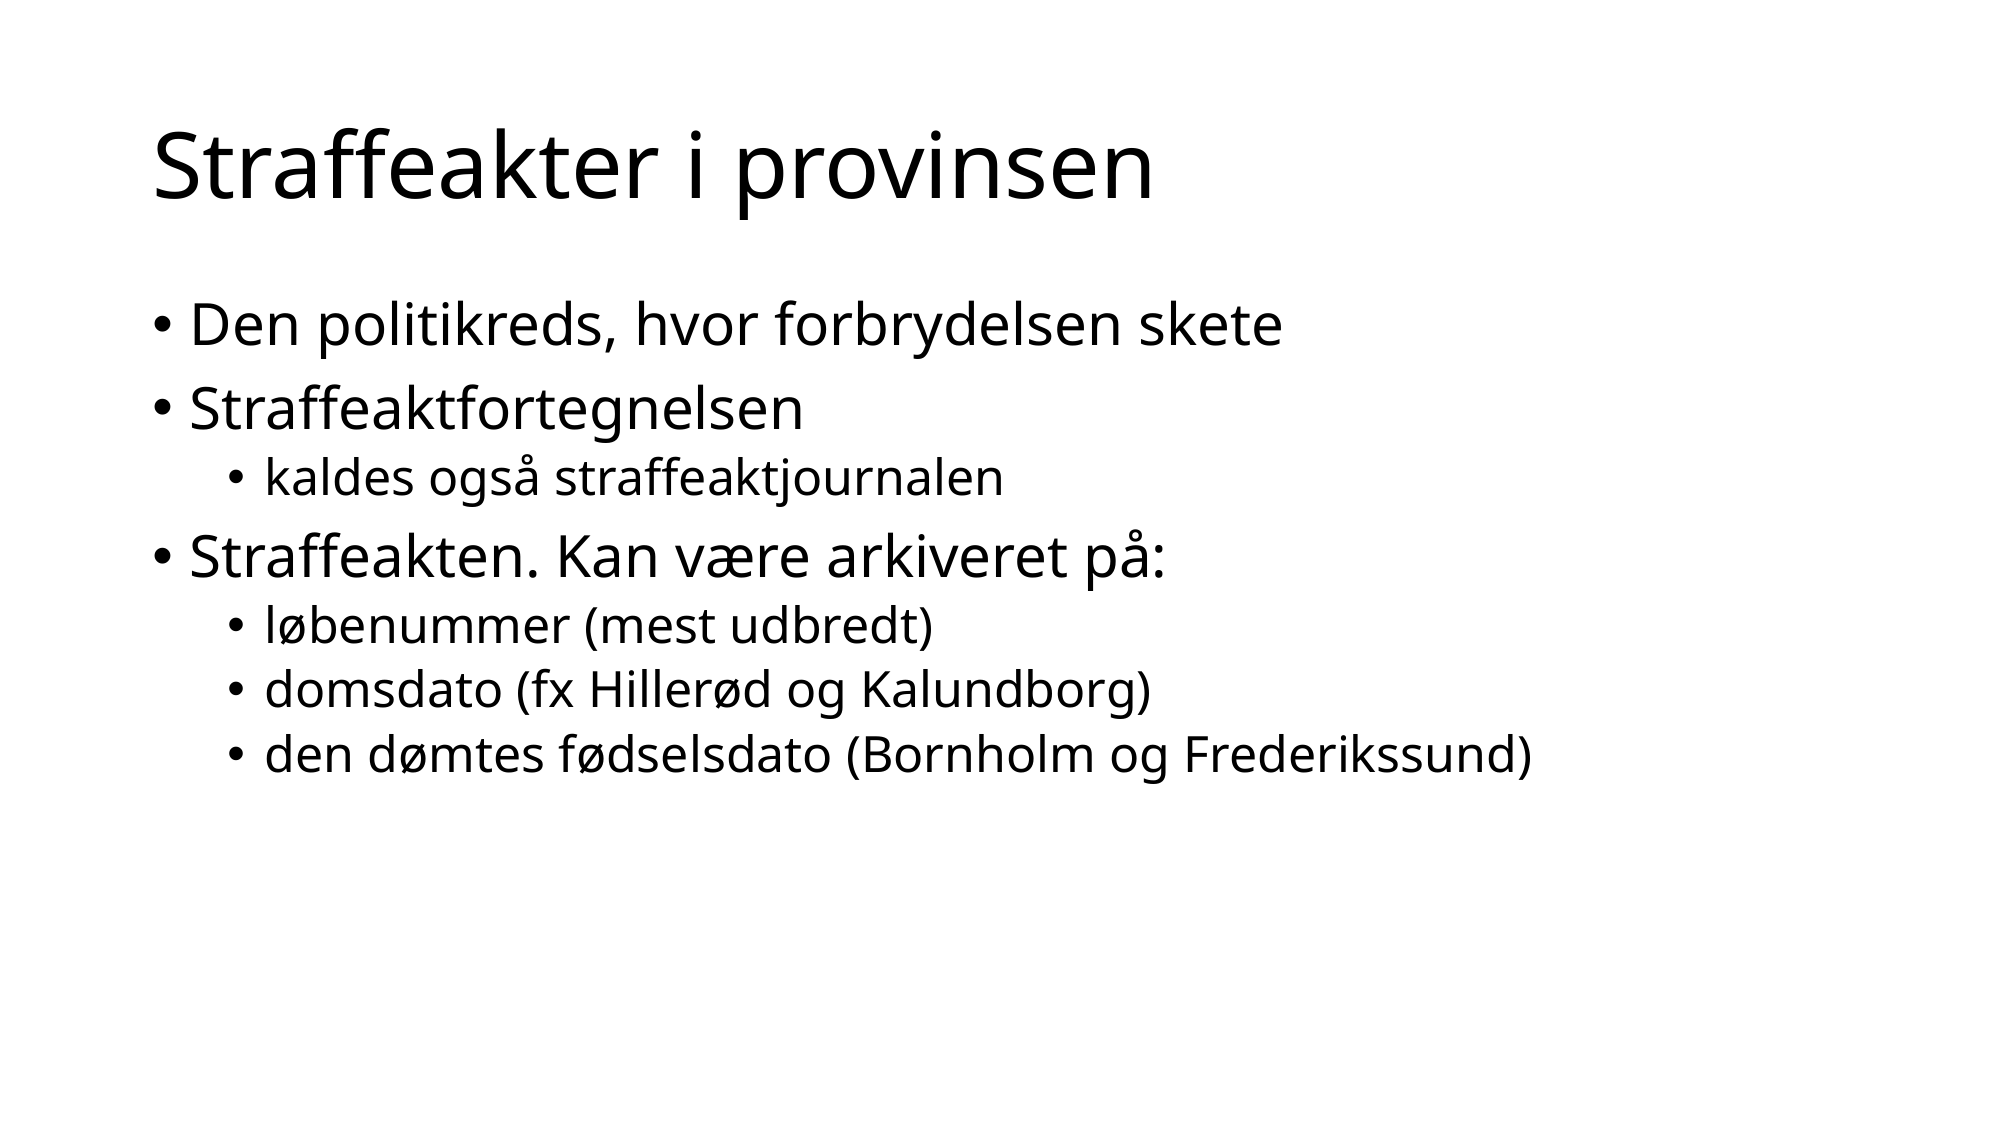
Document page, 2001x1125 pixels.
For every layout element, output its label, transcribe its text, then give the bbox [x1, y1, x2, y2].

title Straffeakter i provinsen [137, 59, 1863, 278]
list Den politikreds, hvor forbrydelsen skete Straffeaktfortegnelsen kaldes også straffeaktjournalen Straffeakten. Kan være arkiveret på: løbenummer (mest udbredt) domsdato (fx Hillerød og Kalundborg) den dømtes fødselsdato (Bornholm og Frederikssund) [137, 287, 1638, 1000]
